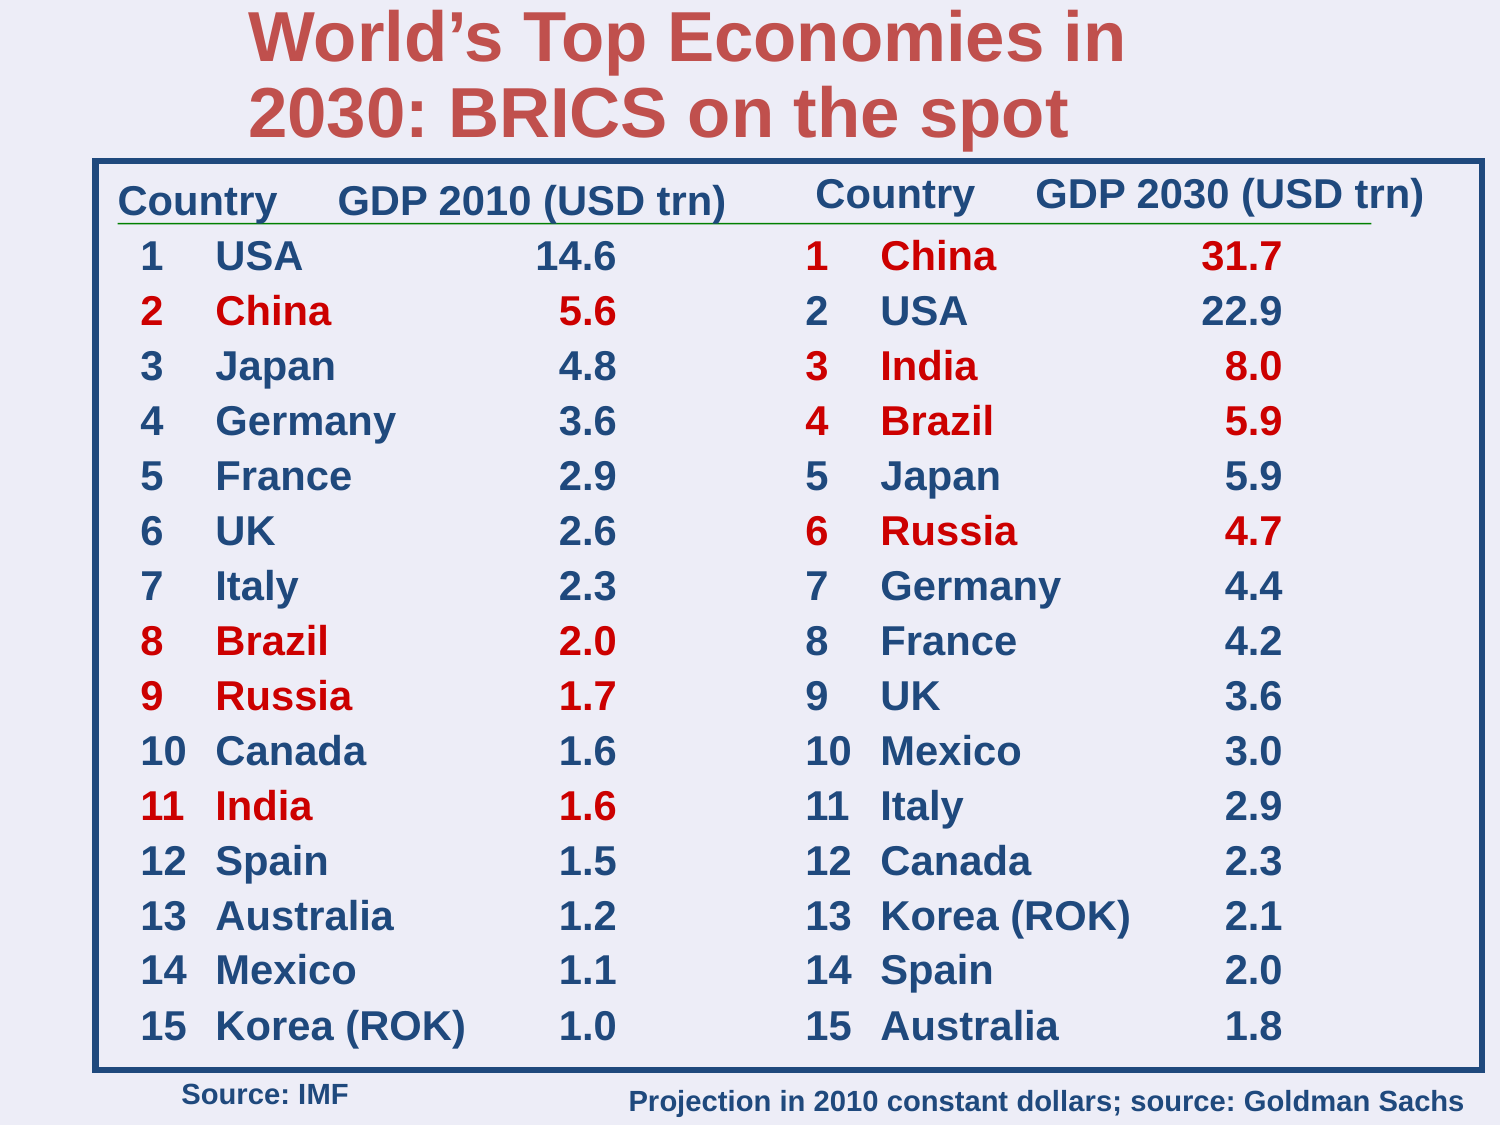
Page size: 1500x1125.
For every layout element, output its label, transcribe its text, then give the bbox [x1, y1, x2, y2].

text_box 14.6 5.6 4.8 3.6 2.9 2.6 2.3 2.0 1.7 1.6 1.6 1.5 1.2 1.1 1.0 [535, 224, 617, 1049]
text_box World’s Top Economies in 2030: BRICS on the spot [248, 0, 1267, 153]
text_box Country GDP 2030 (USD trn) [815, 166, 1429, 218]
text_box USA China Japan Germany France UK Italy Brazil Russia Canada India Spain Australia Mexico Korea (ROK) [140, 224, 467, 1049]
text_box Projection in 2010 constant dollars; source: Goldman Sachs [613, 1074, 1481, 1125]
text_box 31.7 22.9 8.0 5.9 5.9 4.7 4.4 4.2 3.6 3.0 2.9 2.3 2.1 2.0 1.8 [1201, 223, 1283, 1049]
text_box [95, 160, 1483, 1071]
text_box China USA India Brazil Japan Russia Germany France UK Mexico Italy Canada Korea (ROK) Spain Australia [805, 223, 1132, 1049]
text_box Source: IMF [166, 1067, 364, 1118]
text_box Country GDP 2010 (USD trn) [117, 173, 764, 224]
